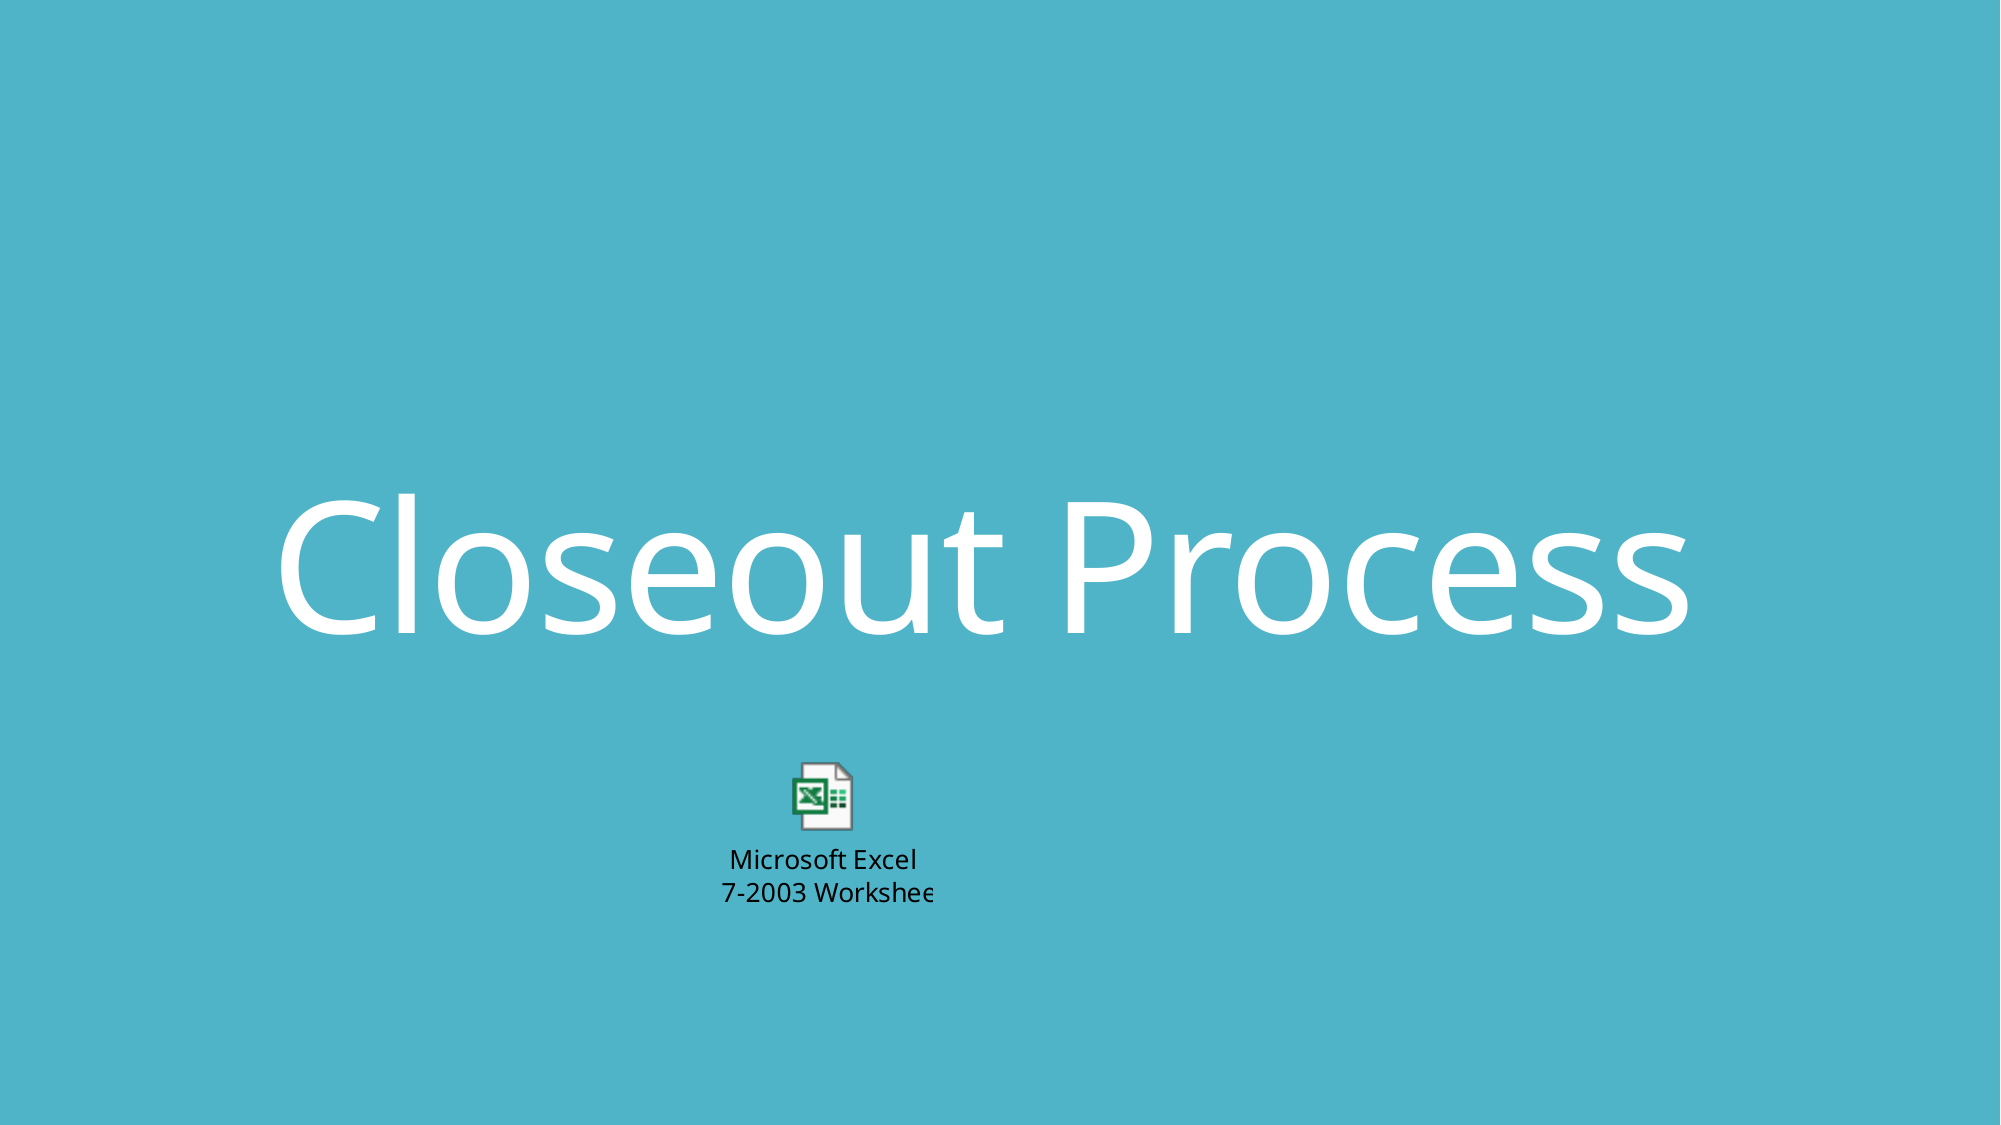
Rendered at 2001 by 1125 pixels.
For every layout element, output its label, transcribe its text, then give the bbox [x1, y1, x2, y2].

title Closeout Process [98, 126, 1868, 677]
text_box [720, 761, 933, 941]
